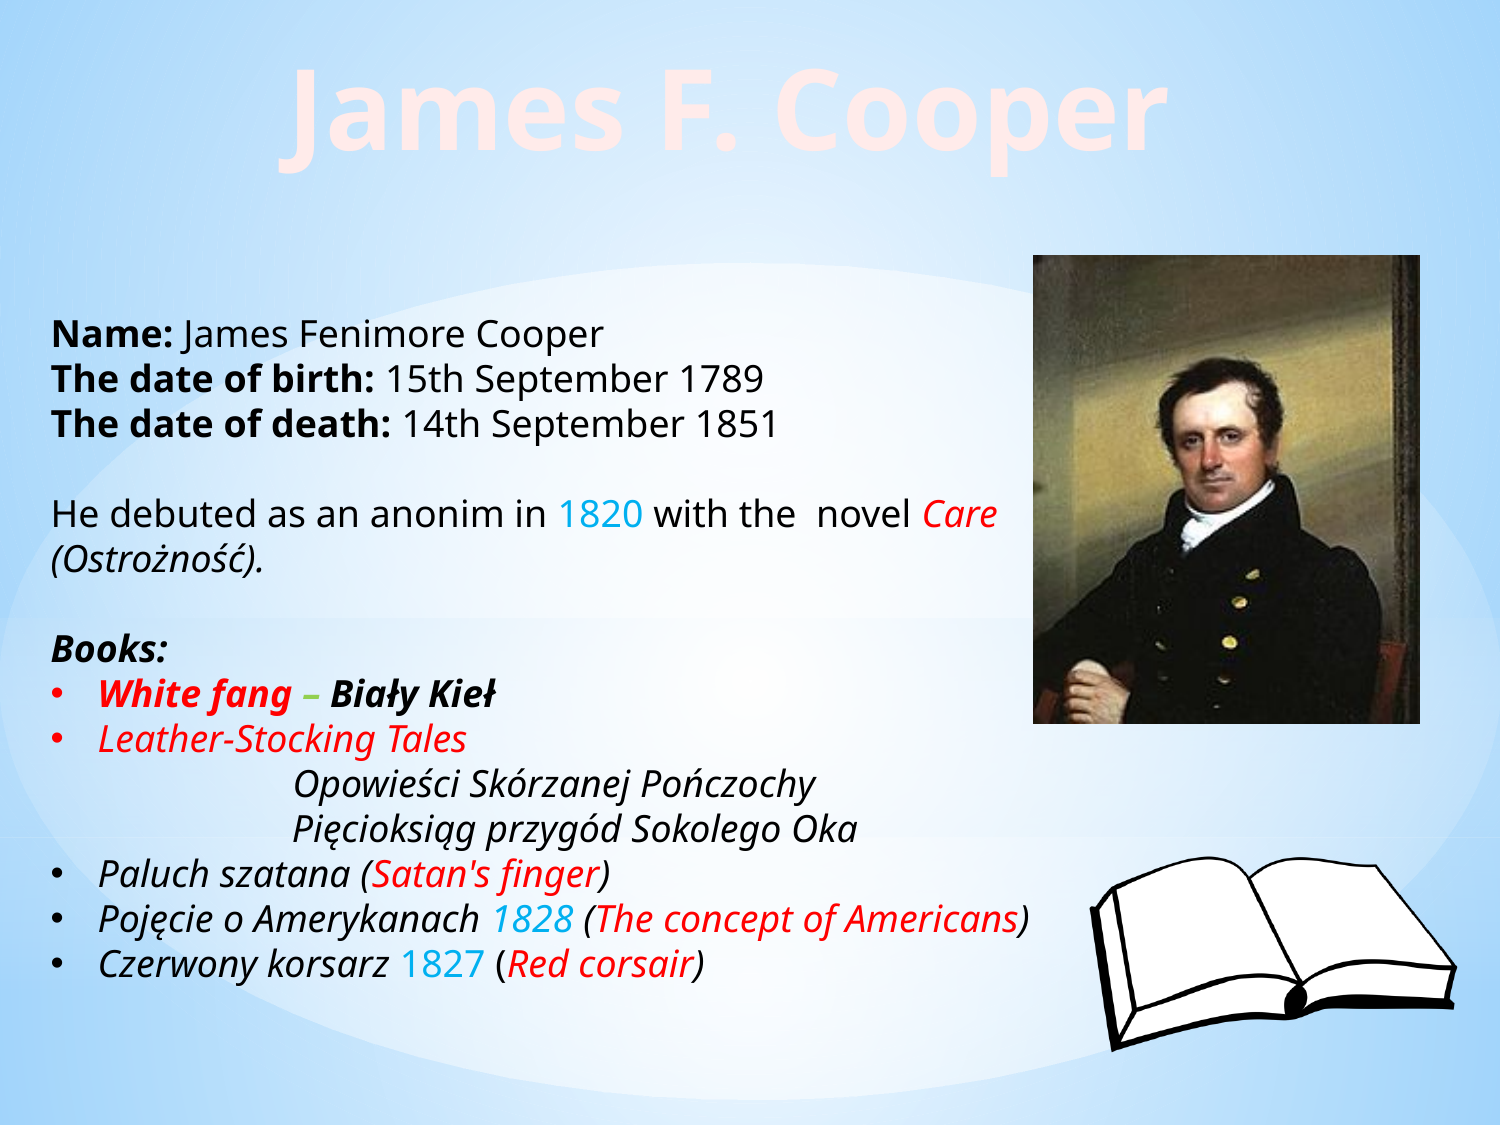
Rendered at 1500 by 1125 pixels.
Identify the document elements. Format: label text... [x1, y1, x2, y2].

text_box James F. Cooper [272, 30, 1187, 181]
picture [1076, 842, 1471, 1065]
picture [1033, 255, 1420, 724]
text_box Name: James Fenimore Cooper The date of birth: 15th September 1789 The date of death: 14th September 1851 He debuted as an anonim in 1820 with the novel Care (Ostrożność). Books: White fang – Biały Kieł Leather-Stocking Tales Opowieści Skórzanej Pończochy Pięcioksiąg przygód Sokolego Oka Paluch szatana (Satan's finger) Pojęcie o Amerykanach 1828 (The concept of Americans) Czerwony korsarz 1827 (Red corsair) [35, 302, 1078, 993]
